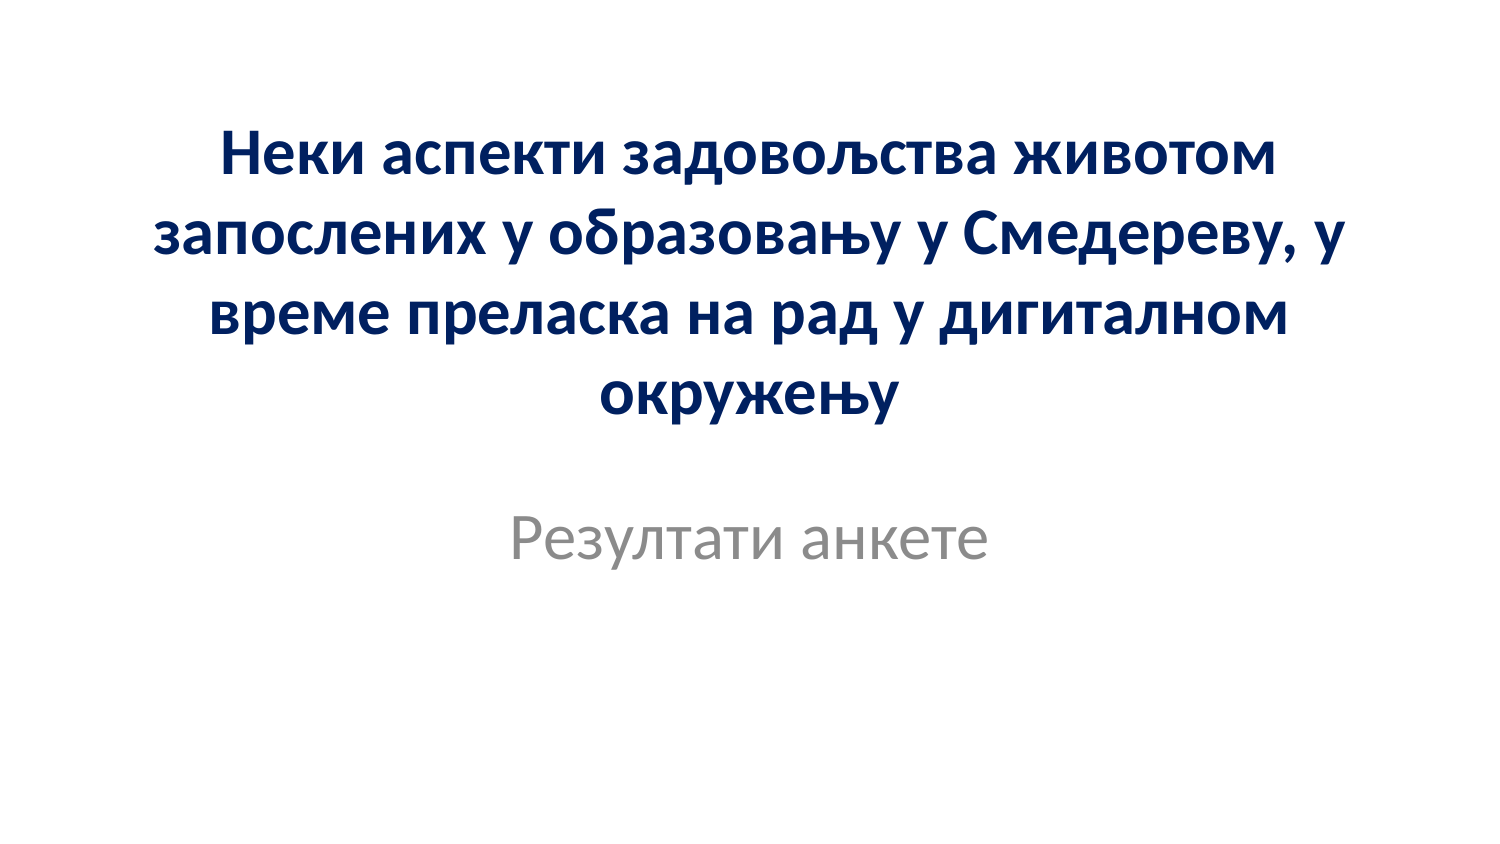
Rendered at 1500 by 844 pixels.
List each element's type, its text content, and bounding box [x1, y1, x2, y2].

title Неки аспекти задовољства животом запослених у образовању у Смедереву, у време преласка на рад у дигиталном окружењу [112, 262, 1388, 443]
subtitle Резултати анкете [225, 478, 1275, 694]
